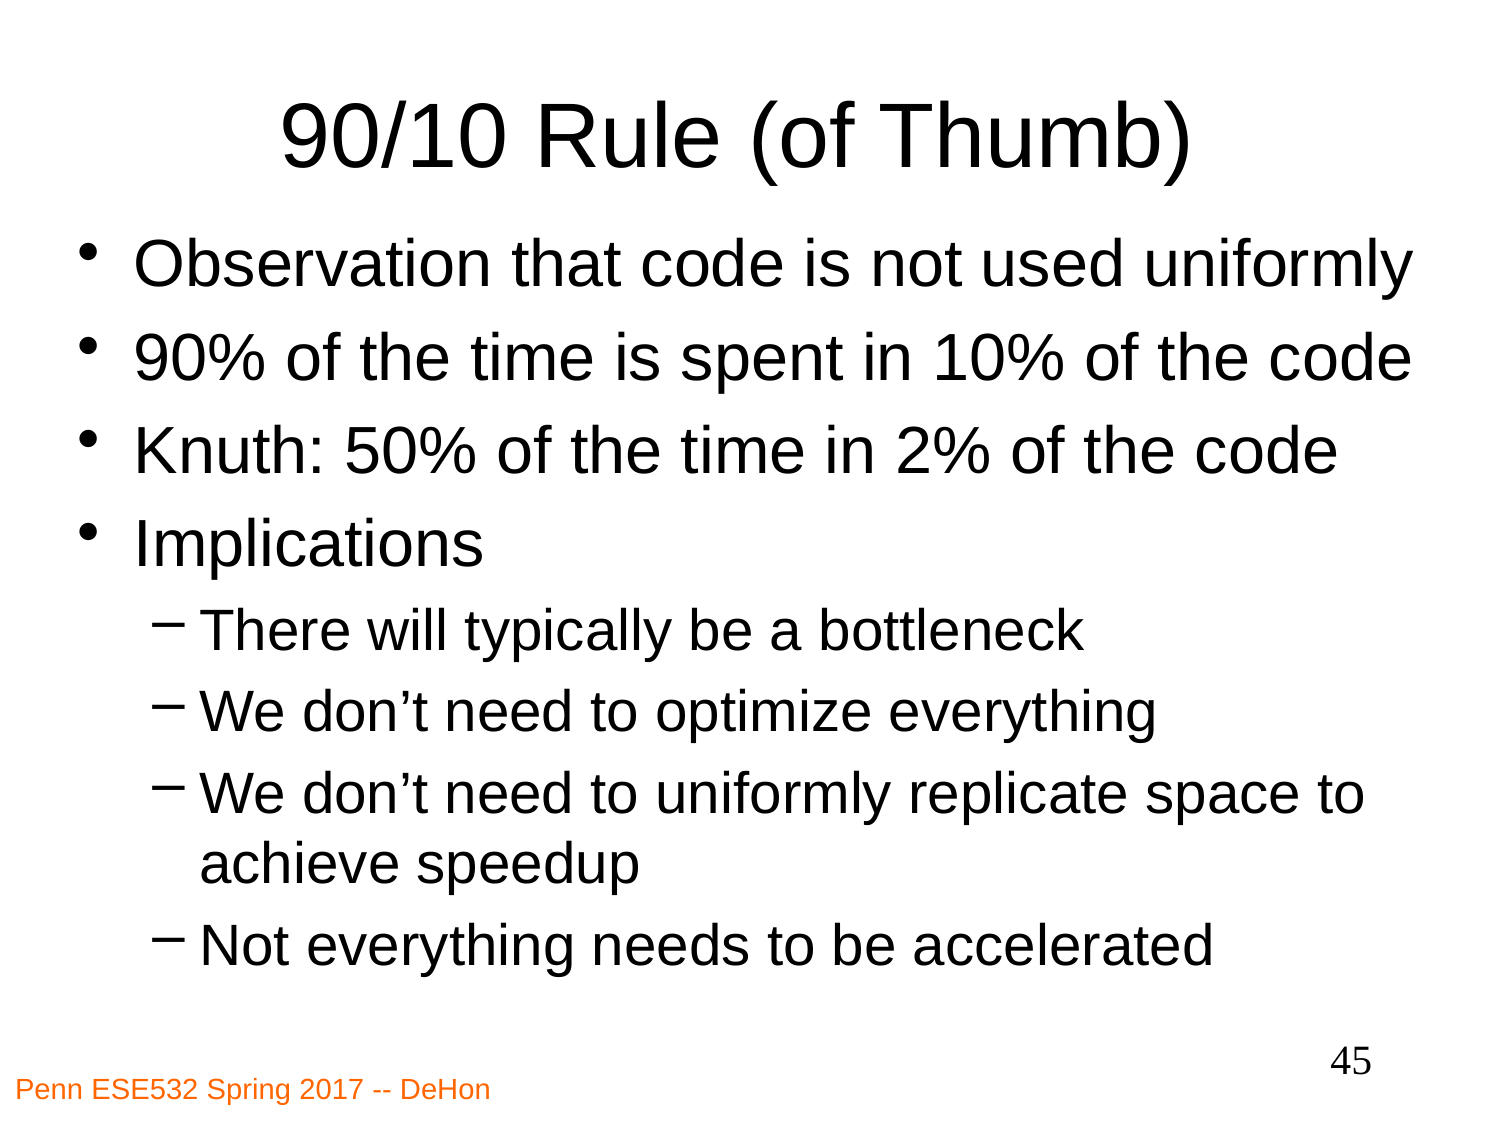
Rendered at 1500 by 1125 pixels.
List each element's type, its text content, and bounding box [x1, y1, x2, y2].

slide_number Penn ESE532 Spring 2017 -- DeHon [0, 1062, 688, 1125]
slide_number 45 [1074, 1024, 1388, 1101]
title 90/10 Rule (of Thumb) [99, 37, 1376, 212]
list Observation that code is not used uniformly 90% of the time is spent in 10% of the code Knuth: 50% of the time in 2% of the code Implications There will typically be a bottleneck We don’t need to optimize everything We don’t need to uniformly replicate space to achieve speedup Not everything needs to be accelerated [62, 212, 1438, 1051]
